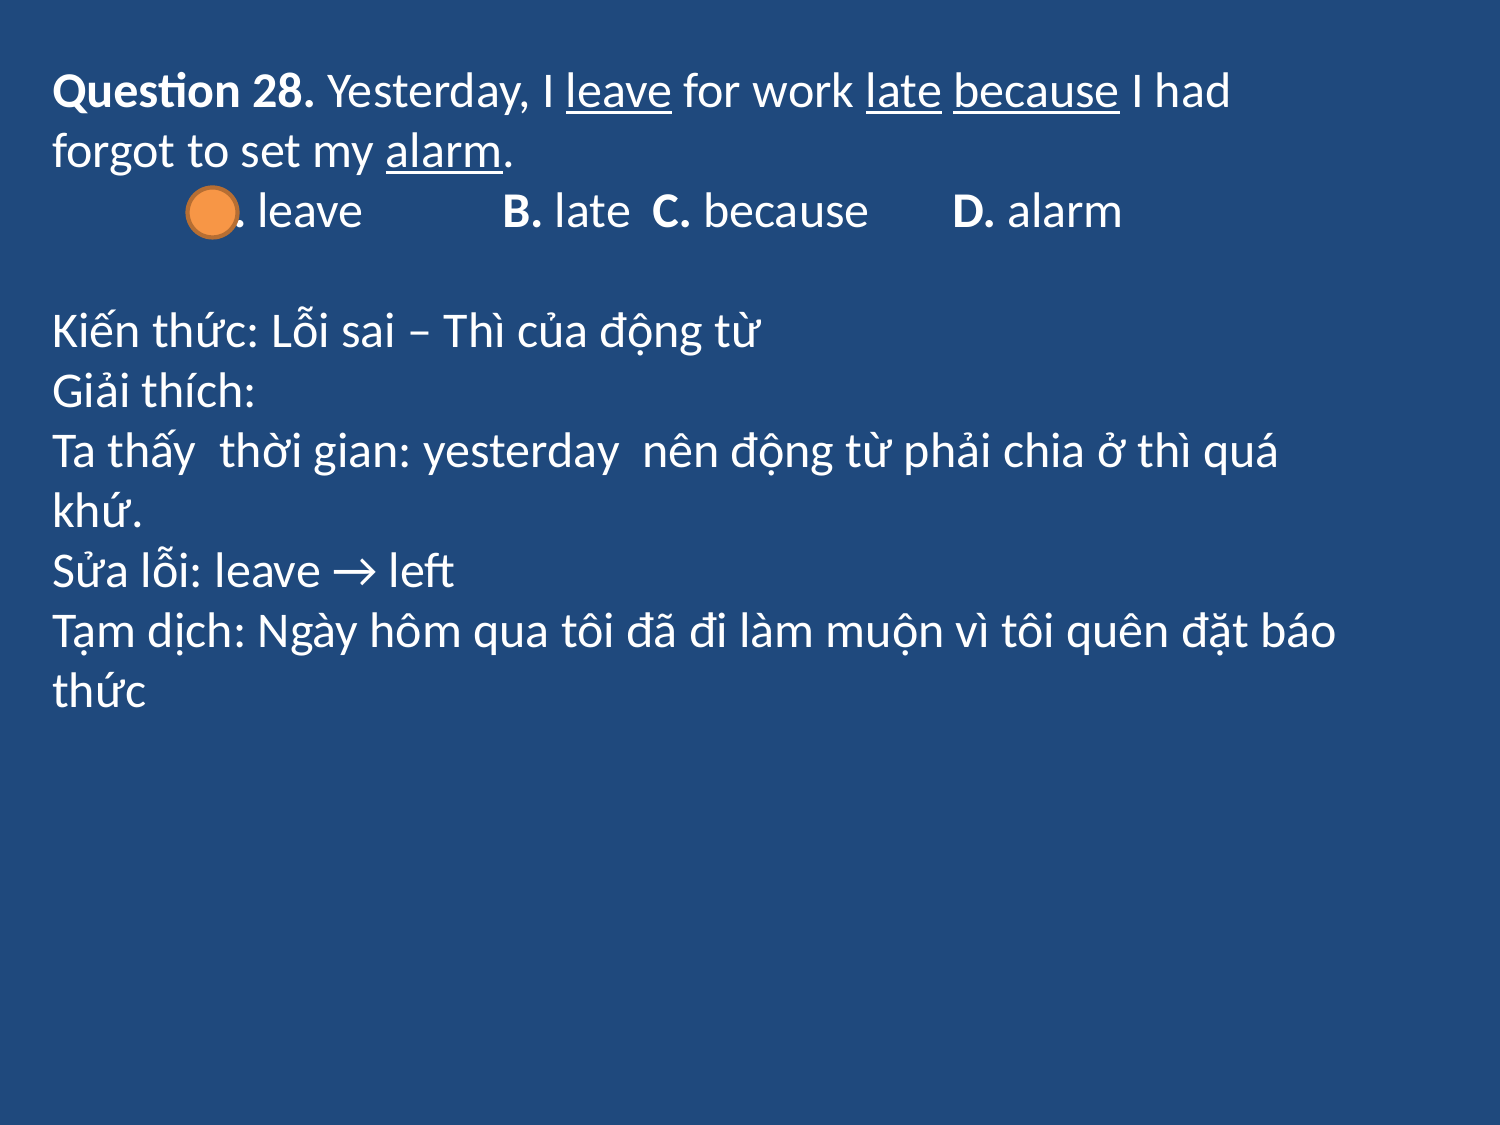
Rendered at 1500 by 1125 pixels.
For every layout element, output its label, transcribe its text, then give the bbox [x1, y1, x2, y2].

text_box [185, 185, 240, 240]
text_box Question 28. Yesterday, I leave for work late because I had forgot to set my alarm. A. leave B. late C. because D. alarm Kiến thức: Lỗi sai – Thì của động từ Giải thích: Ta thấy thời gian: yesterday nên động từ phải chia ở thì quá khứ. Sửa lỗi: leave → left Tạm dịch: Ngày hôm qua tôi đã đi làm muộn vì tôi quên đặt báo thức [37, 49, 1375, 785]
